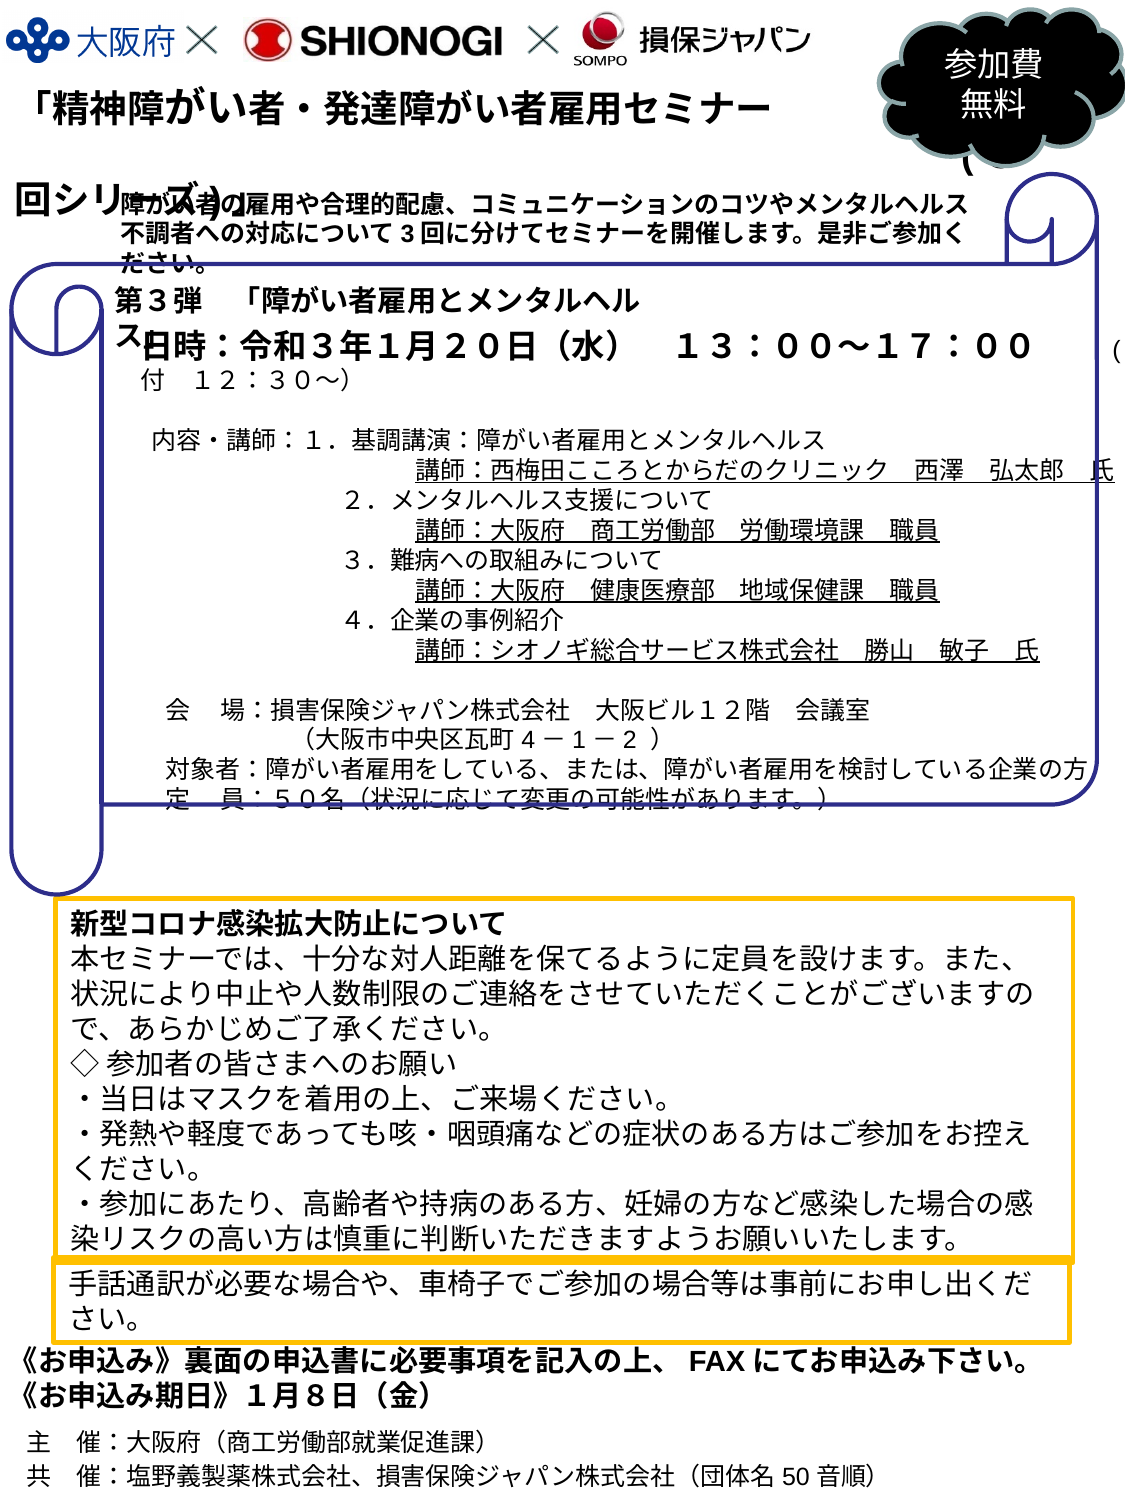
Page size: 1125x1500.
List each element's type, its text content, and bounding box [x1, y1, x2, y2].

text_box [188, 23, 220, 56]
picture [562, 6, 824, 73]
text_box 新型コロナ感染拡大防止について 本セミナーでは、十分な対人距離を保てるように定員を設けます。また、状況により中止や人数制限のご連絡をさせていただくことがございますので、あらかじめご了承ください。 ◇参加者の皆さまへのお願い ・当日はマスクを着用の上、ご来場ください。 ・発熱や軽度であっても咳・咽頭痛などの症状のある方はご参加をお控えください。 ・参加にあたり、高齢者や持病のある方、妊婦の方など感染した場合の感染リスクの高い方は慎重に判断いただきますようお願いいたします。 [55, 898, 1073, 1263]
text_box [525, 23, 557, 56]
text_box 《お申込み》裏面の申込書に必要事項を記入の上、FAXにてお申込み下さい。 《お申込み期日》１月８日（金） [0, 1328, 1105, 1427]
text_box [9, 171, 1099, 897]
picture [2, 10, 184, 64]
text_box 障がい者の雇用や合理的配慮、コミュニケーションのコツやメンタルヘルス不調者への対応について3回に分けてセミナーを開催します。是非ご参加ください。 [105, 229, 1003, 261]
text_box 参加費 無料 [876, 7, 1125, 169]
text_box 手話通訳が必要な場合や、車椅子でご参加の場合等は事前にお申し出ください。 [53, 1257, 1070, 1343]
picture [243, 16, 502, 63]
text_box 「精神障がい者・発達障がい者雇用セミナー (３回シリーズ)」 [0, 73, 1066, 229]
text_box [99, 274, 1125, 858]
text_box 主 催：大阪府（商工労働部就業促進課） 共 催：塩野義製薬株式会社、損害保険ジャパン株式会社（団体名50音順） [11, 1411, 1118, 1500]
